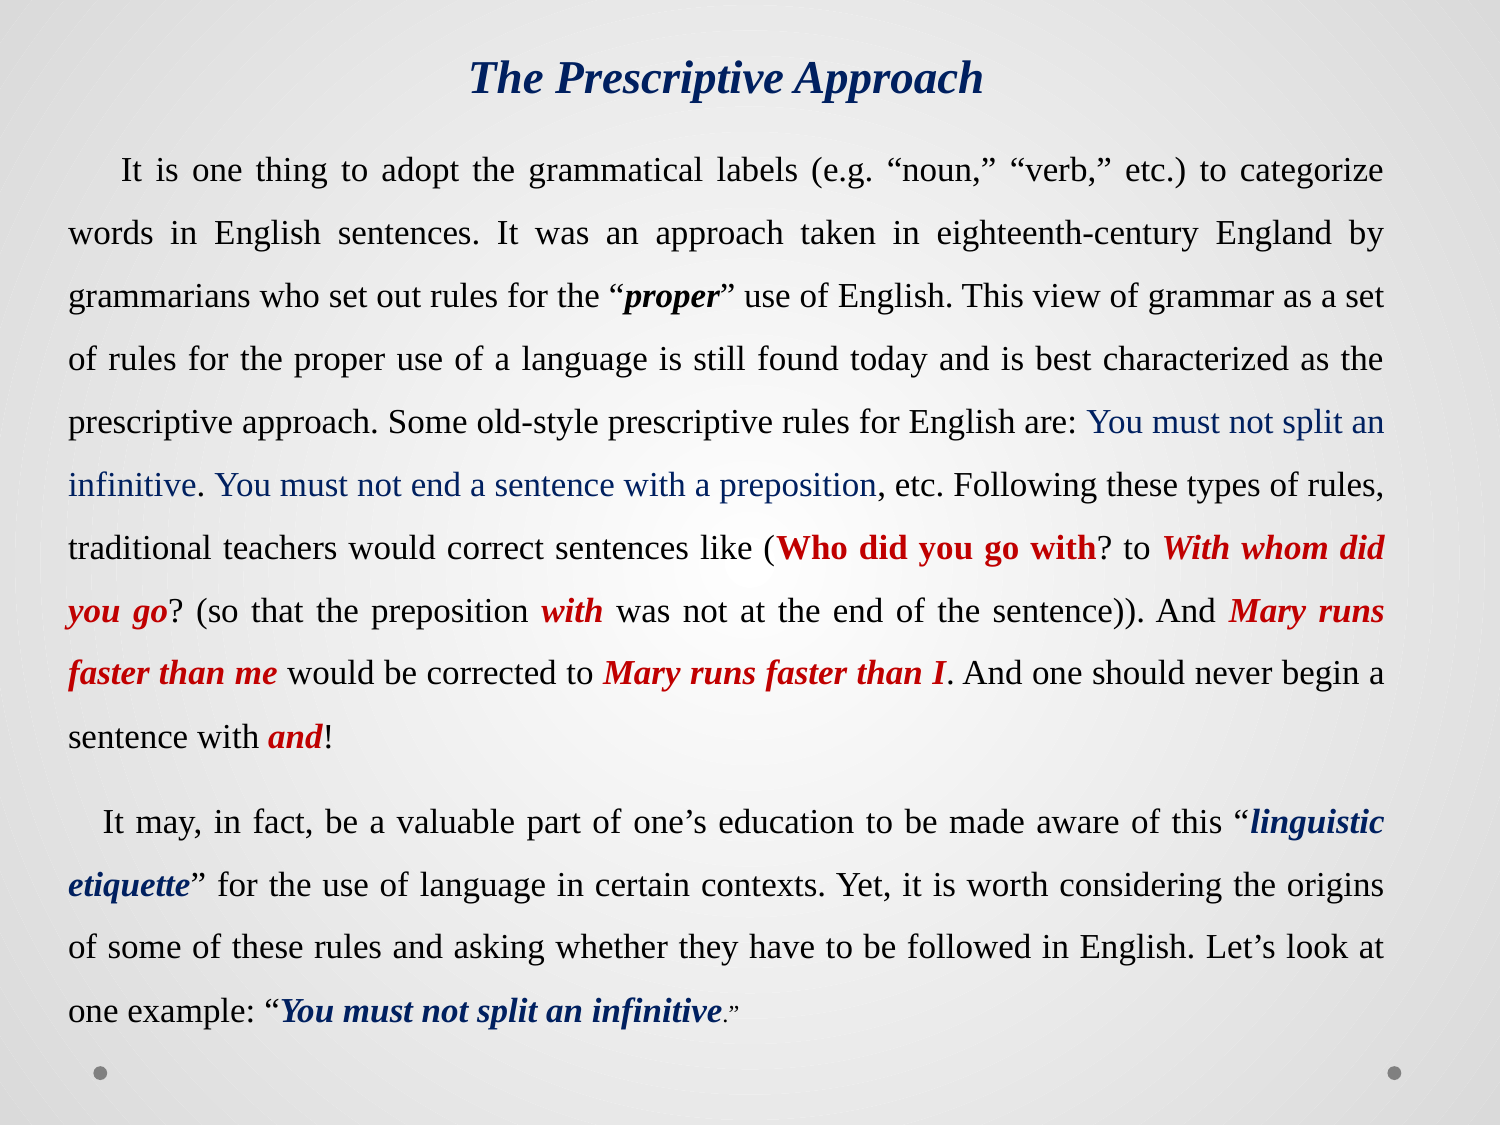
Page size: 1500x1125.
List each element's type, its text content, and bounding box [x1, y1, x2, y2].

subtitle The Prescriptive Approach It is one thing to adopt the grammatical labels (e.g. “noun,” “verb,” etc.) to categorize words in English sentences. It was an approach taken in eighteenth-century England by grammarians who set out rules for the “proper” use of English. This view of grammar as a set of rules for the proper use of a language is still found today and is best characterized as the prescriptive approach. Some old-style prescriptive rules for English are: You must not split an infinitive. You must not end a sentence with a preposition, etc. Following these types of rules, traditional teachers would correct sentences like (Who did you go with? to With whom did you go? (so that the preposition with was not at the end of the sentence)). And Mary runs faster than me would be corrected to Mary runs faster than I. And one should never begin a sentence with and! It may, in fact, be a valuable part of one’s education to be made aware of this “linguistic etiquette” for the use of language in certain contexts. Yet, it is worth considering the origins of some of these rules and asking whether they have to be followed in English. Let’s look at one example: “You must not split an infinitive.” [53, 30, 1400, 1047]
